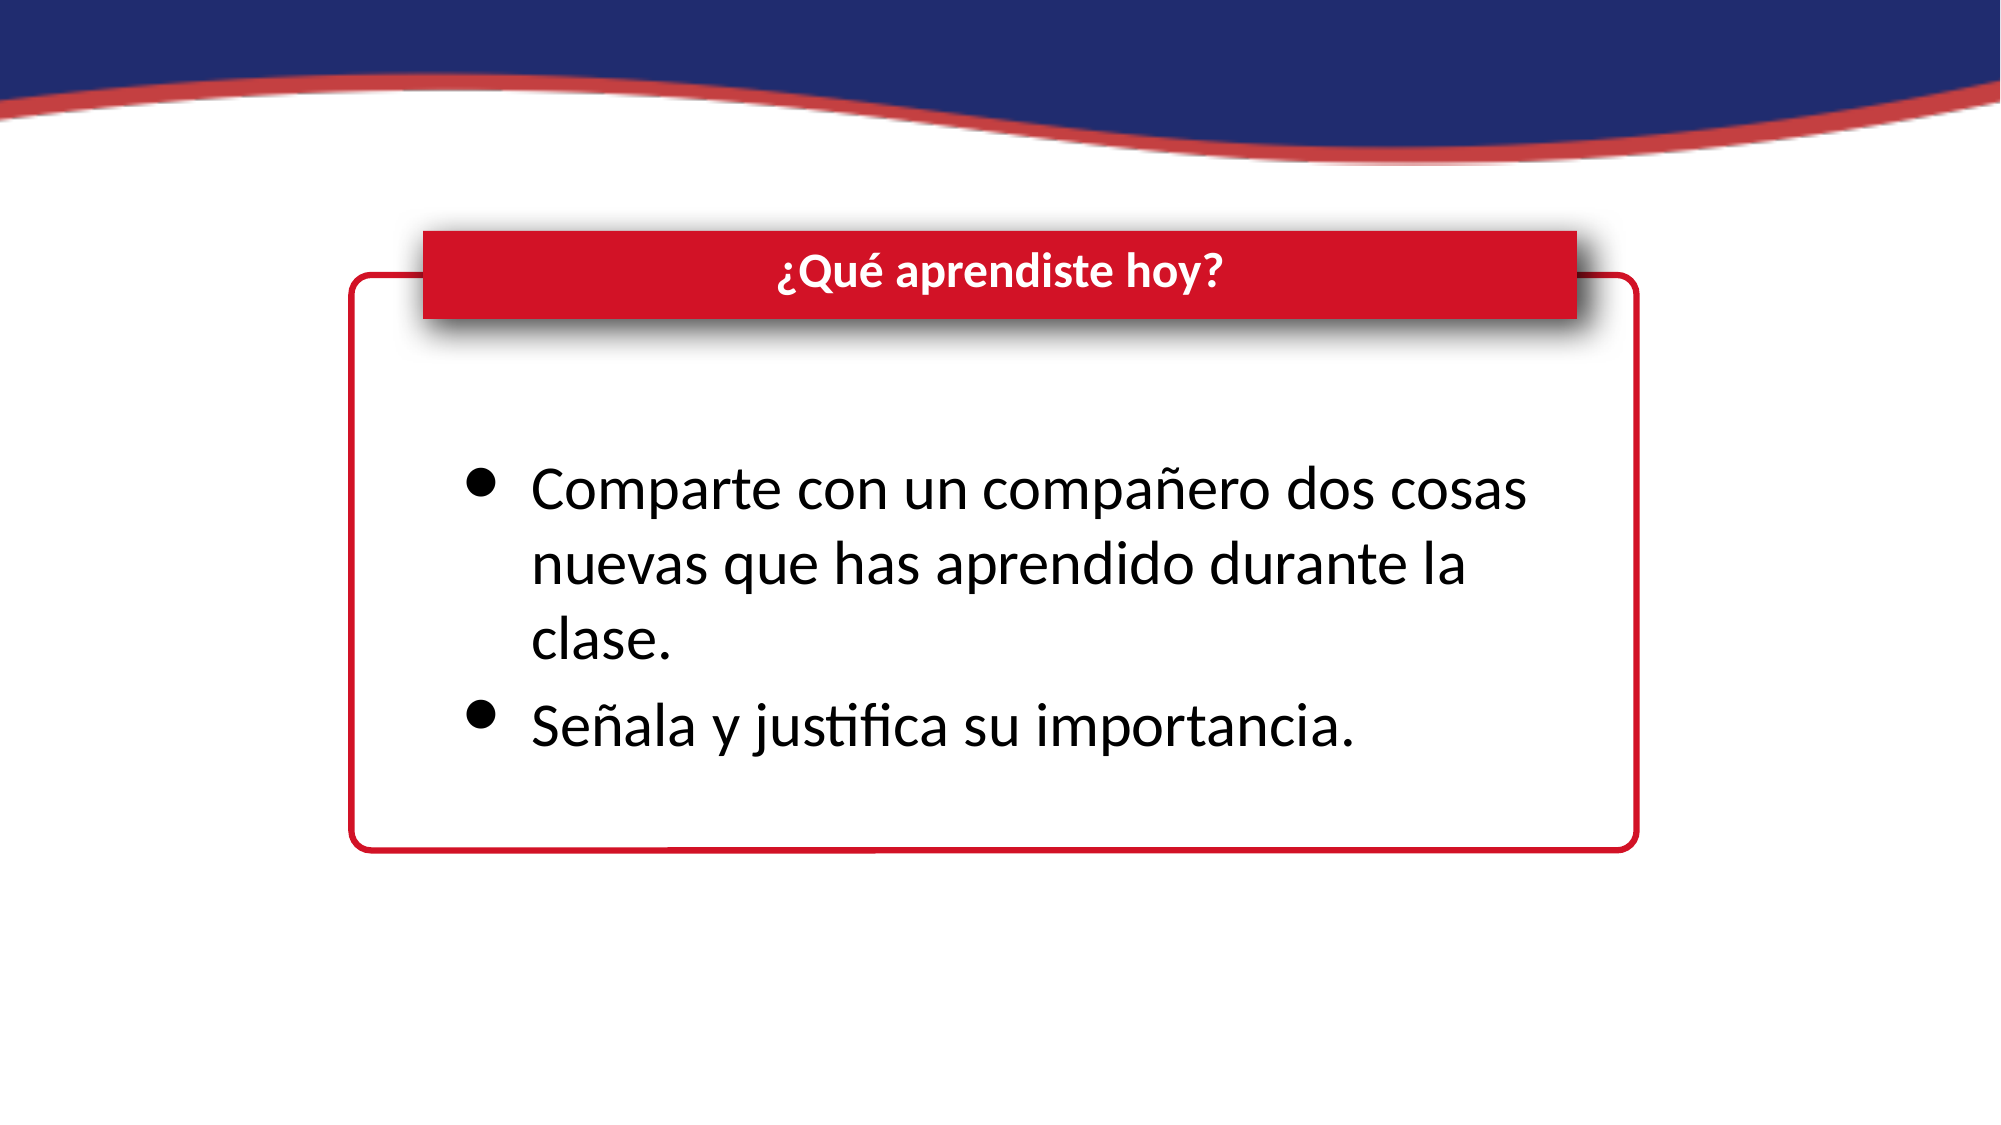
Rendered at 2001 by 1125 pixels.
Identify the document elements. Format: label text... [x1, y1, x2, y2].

list ¿Qué aprendiste hoy? [423, 230, 1577, 319]
picture [0, 0, 2001, 166]
text_box Comparte con un compañero dos cosas nuevas que has aprendido durante la clase. Señala y justifica su importancia. [441, 439, 1547, 770]
text_box [351, 274, 1637, 851]
